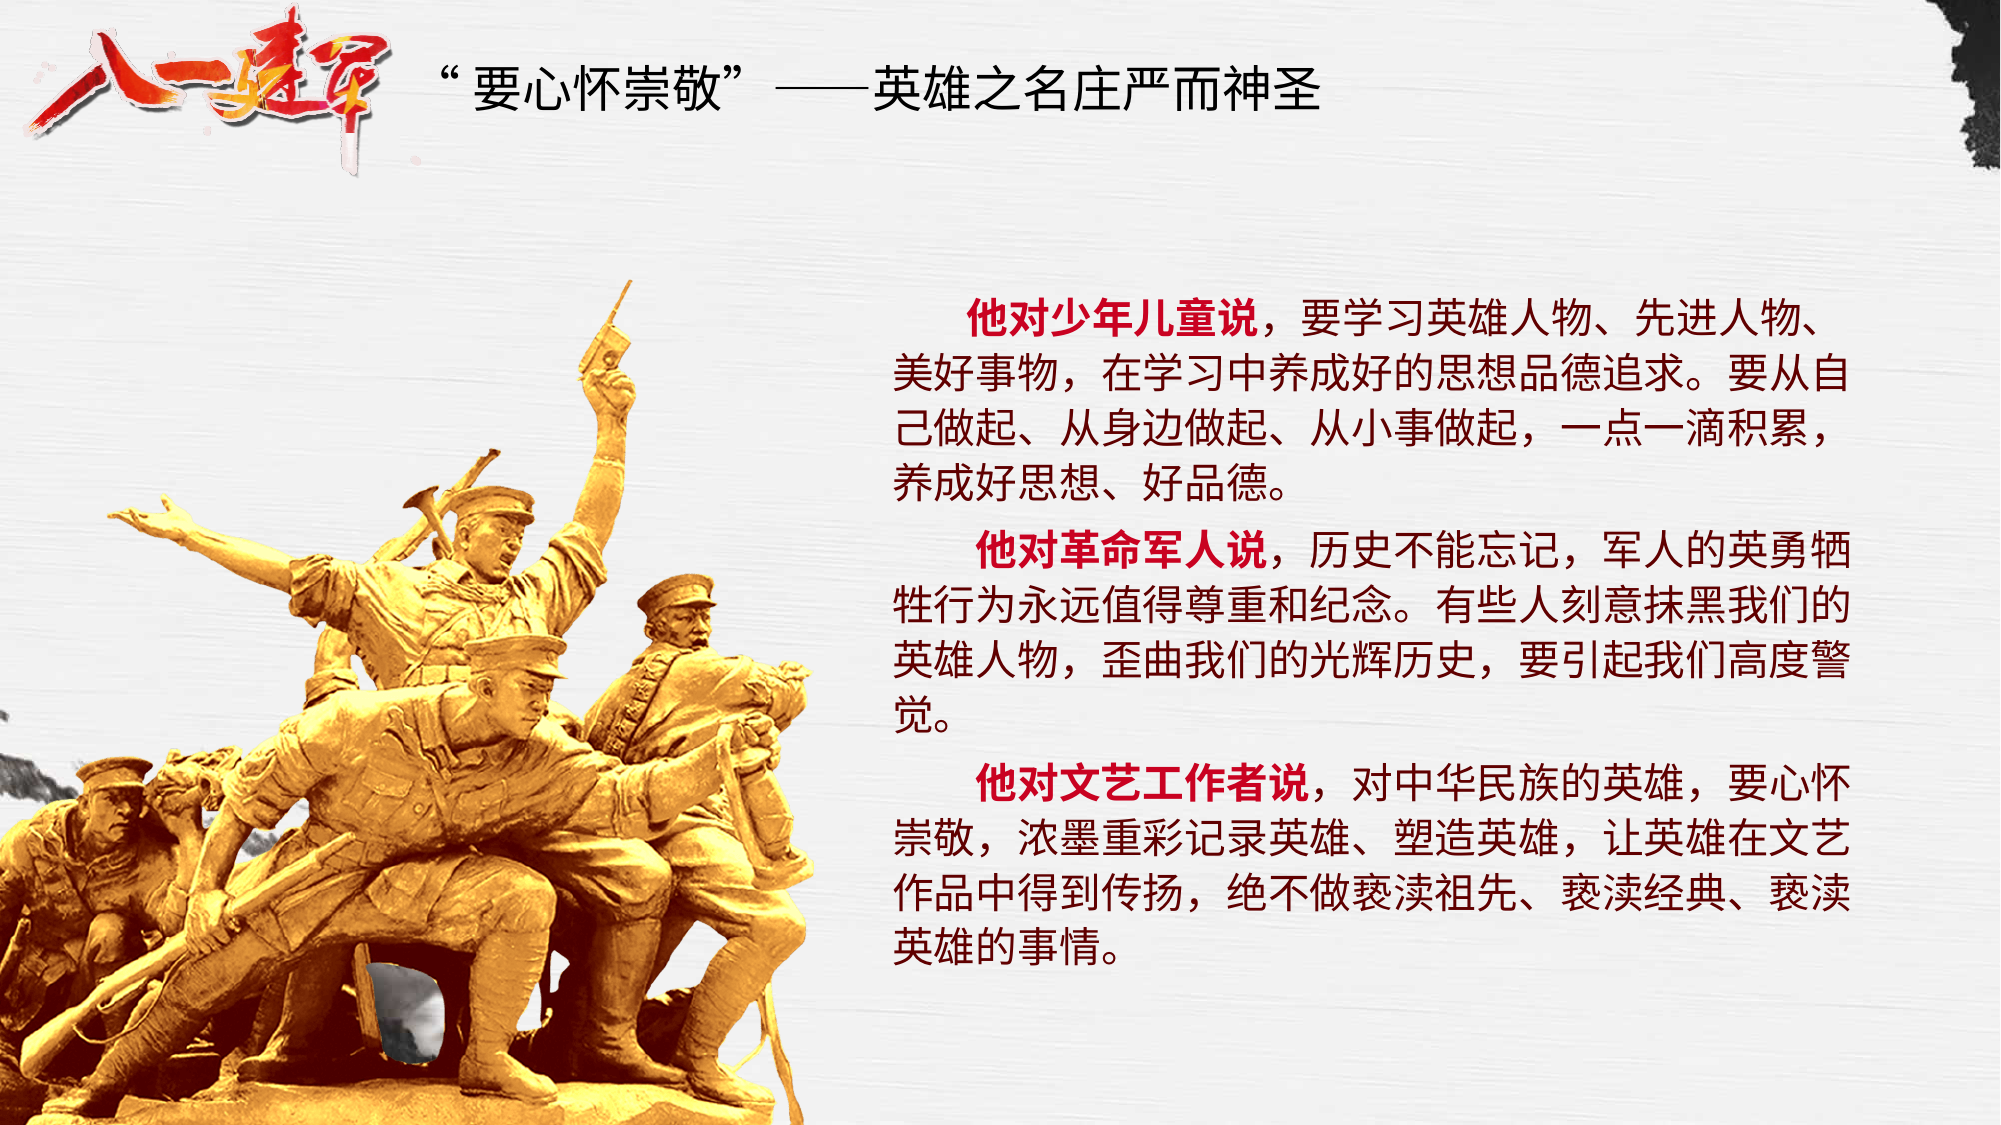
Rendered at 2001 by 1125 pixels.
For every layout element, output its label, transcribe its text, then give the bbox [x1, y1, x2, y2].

text_box “要心怀崇敬”——英雄之名庄严而神圣 [424, 49, 1582, 144]
text_box 他对少年儿童说，要学习英雄人物、先进人物、美好事物，在学习中养成好的思想品德追求。要从自己做起、从身边做起、从小事做起，一点一滴积累，养成好思想、好品德。 他对革命军人说，历史不能忘记，军人的英勇牺牲行为永远值得尊重和纪念。有些人刻意抹黑我们的英雄人物，歪曲我们的光辉历史，要引起我们高度警觉。 他对文艺工作者说，对中华民族的英雄，要心怀崇敬，浓墨重彩记录英雄、塑造英雄，让英雄在文艺作品中得到传扬，绝不做亵渎祖先、亵渎经典、亵渎英雄的事情。 [877, 279, 1870, 979]
picture [0, 0, 2001, 1125]
